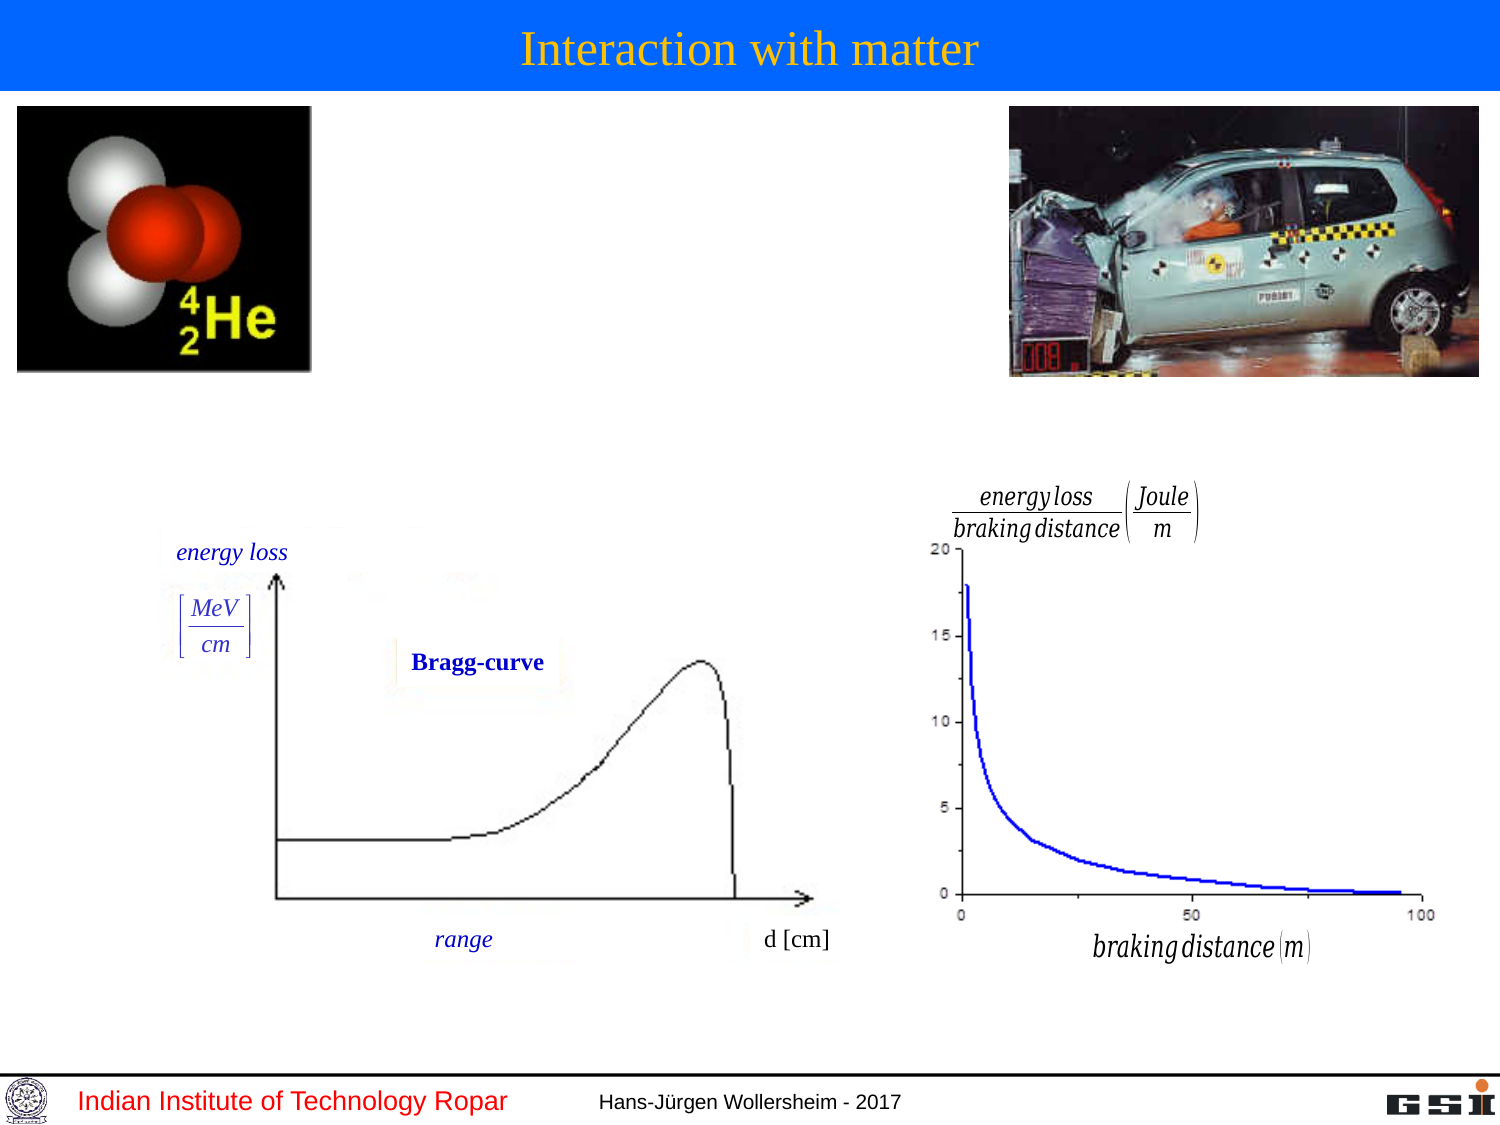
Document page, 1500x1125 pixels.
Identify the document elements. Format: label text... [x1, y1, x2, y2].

picture [17, 106, 312, 373]
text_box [867, 479, 1472, 988]
title Interaction with matter [0, 0, 1500, 91]
picture [1009, 106, 1479, 378]
picture [1387, 1079, 1495, 1115]
picture [5, 1077, 47, 1124]
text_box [123, 527, 873, 965]
